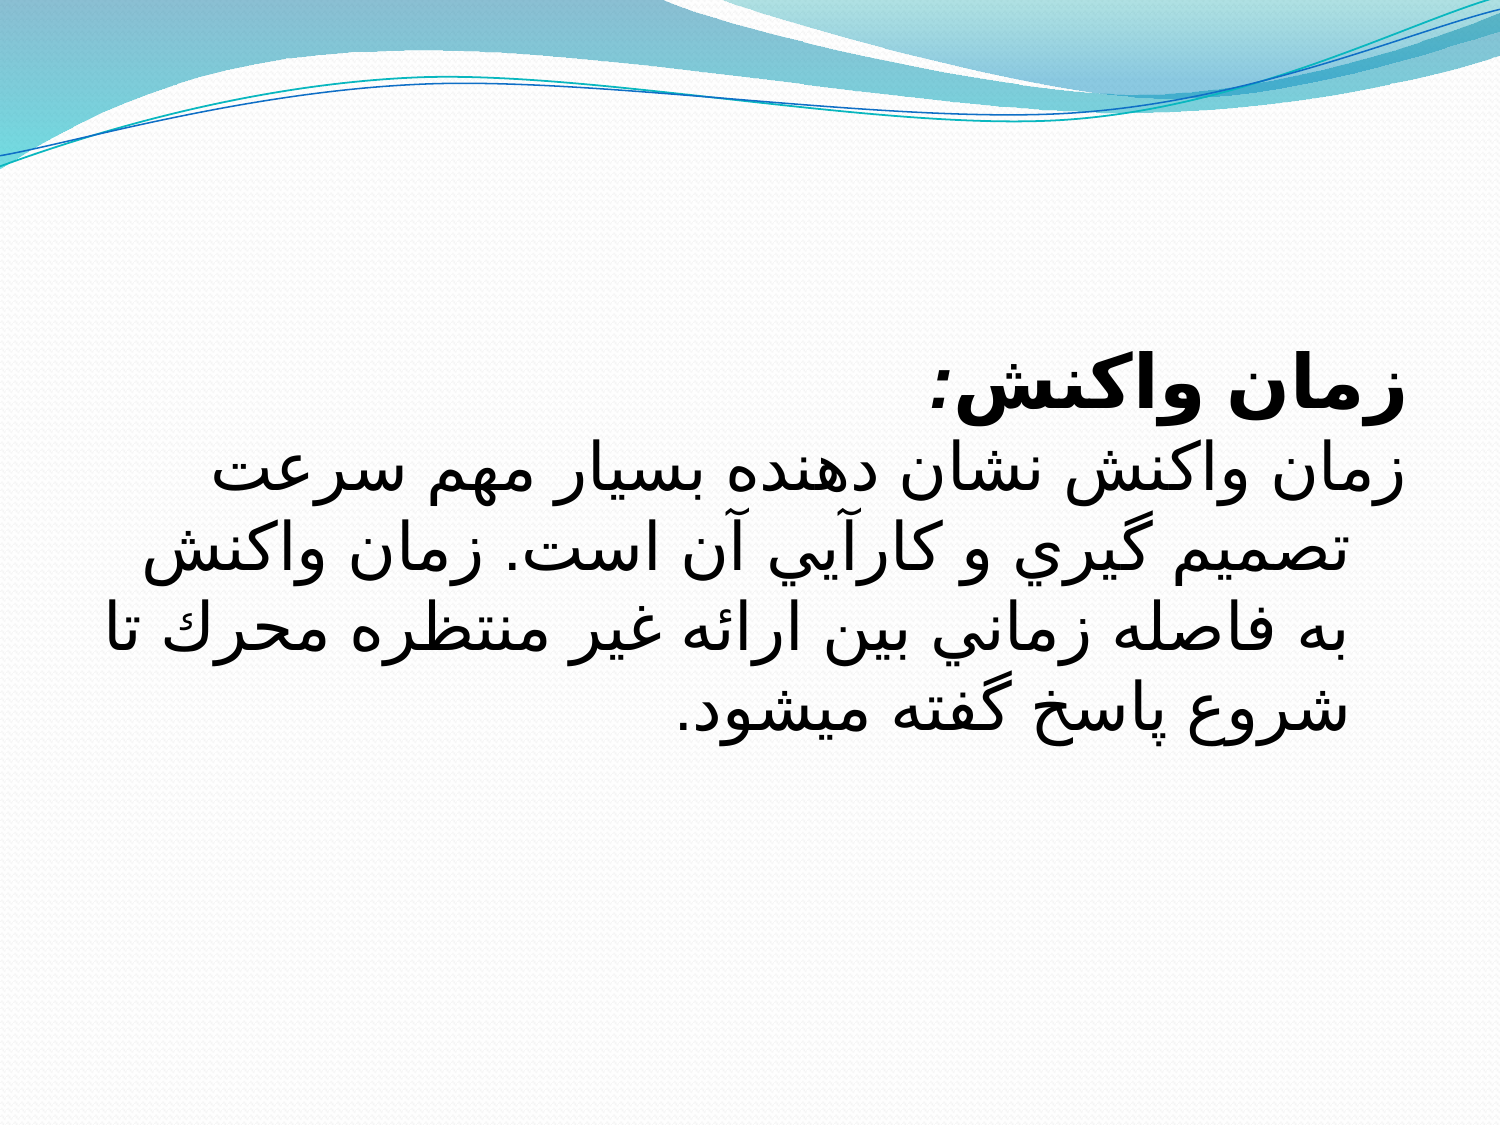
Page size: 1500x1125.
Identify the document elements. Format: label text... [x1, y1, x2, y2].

text_box زمان واكنش: زمان واكنش نشان دهنده بسيار مهم سرعت تصميم گيري و كارآيي آن است. زمان واكنش به فاصله زماني بين ارائه غير منتظره محرك تا شروع پاسخ گفته مي‎شود. [64, 326, 1424, 751]
